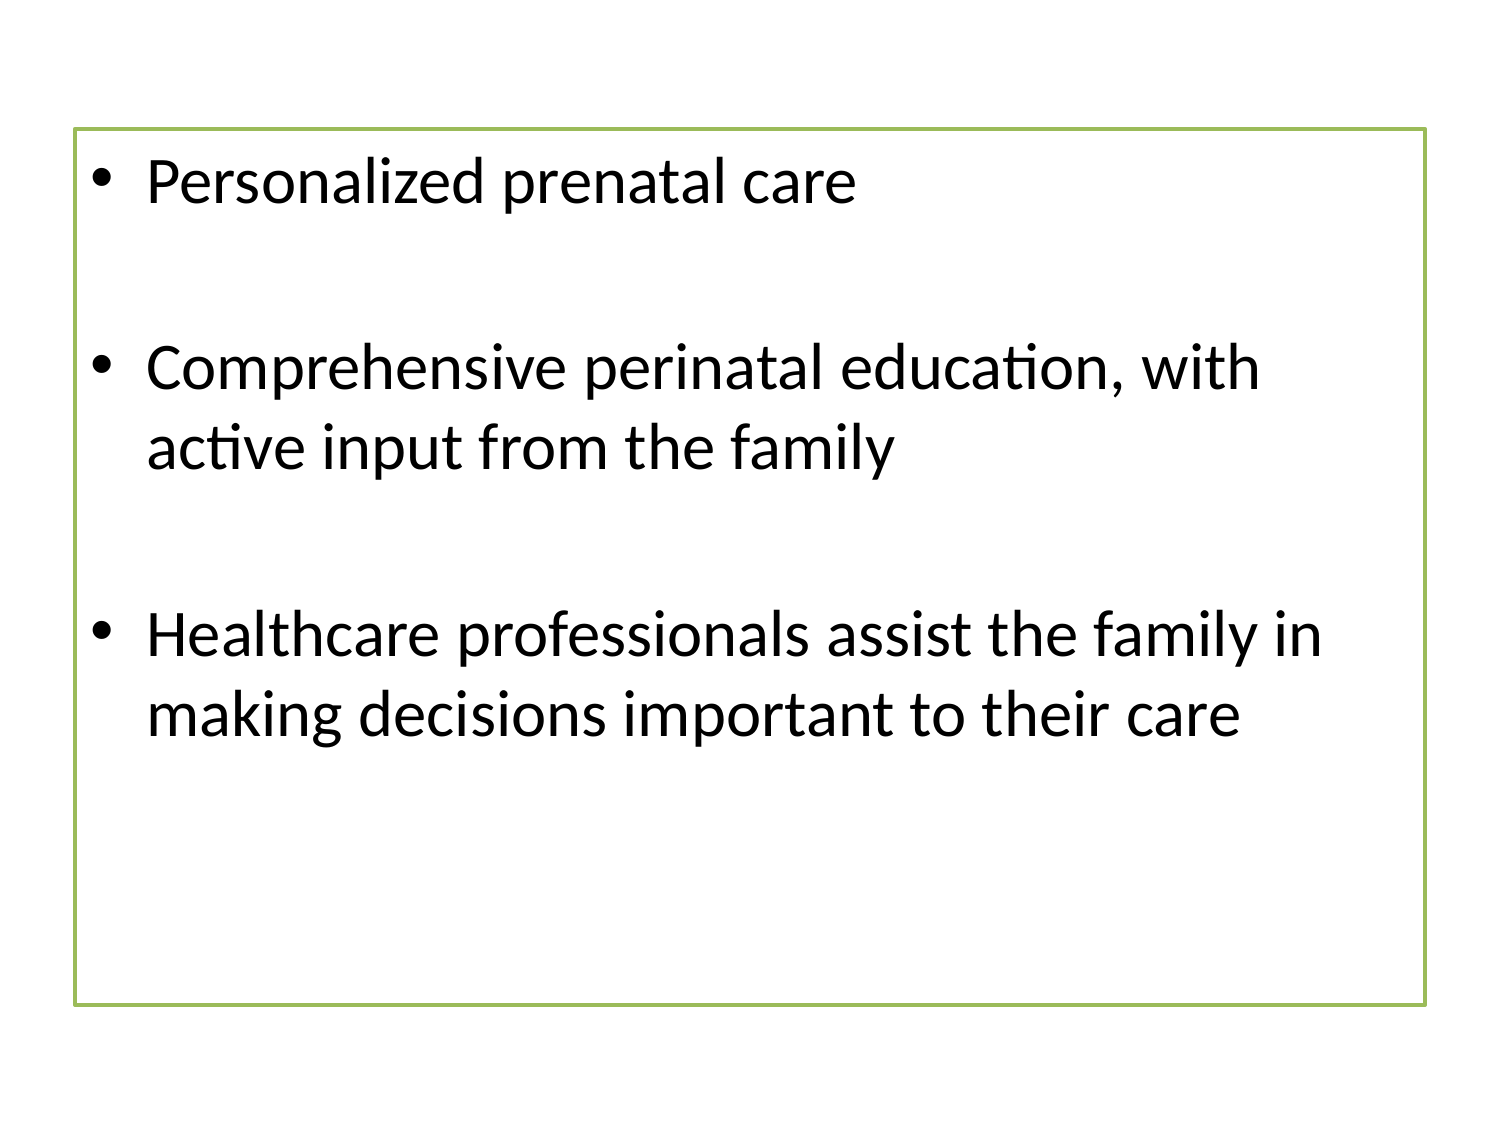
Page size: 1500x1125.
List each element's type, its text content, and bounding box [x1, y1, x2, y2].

list Personalized prenatal care Comprehensive perinatal education, with active input from the family Healthcare professionals assist the family in making decisions important to their care [73, 127, 1427, 1007]
